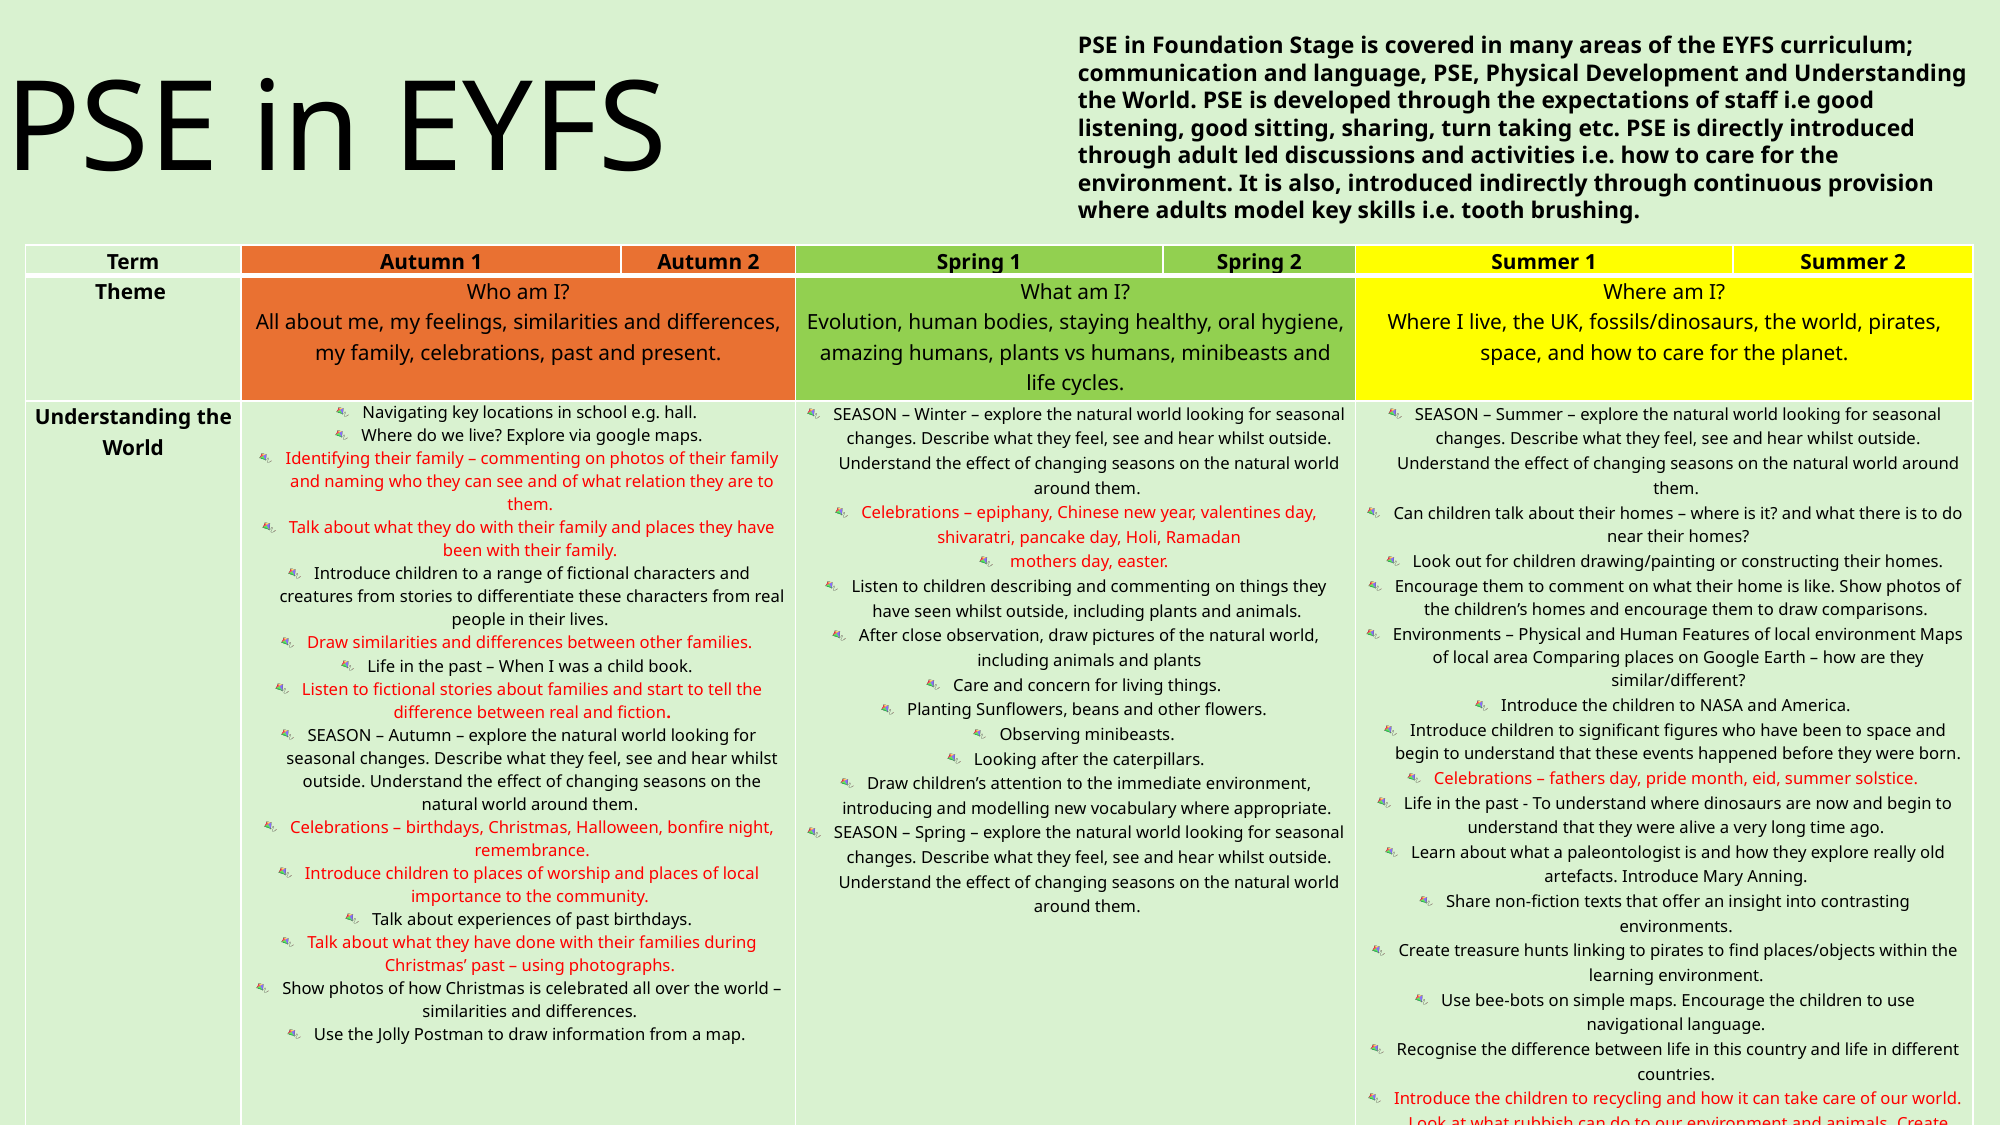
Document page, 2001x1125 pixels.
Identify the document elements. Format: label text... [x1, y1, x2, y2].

picture [1383, 846, 1395, 858]
picture [1413, 993, 1425, 1006]
picture [273, 682, 286, 695]
table_header Term [26, 246, 240, 273]
picture [838, 777, 851, 789]
picture [279, 636, 291, 649]
text_box PSE in EYFS [0, 0, 1199, 206]
table_header Spring 2 [1164, 246, 1355, 273]
picture [1365, 506, 1377, 519]
picture [276, 866, 289, 879]
table_header Autumn 2 [622, 246, 795, 273]
picture [334, 406, 347, 418]
table_header Spring 1 [796, 246, 1162, 273]
table_header Autumn 1 [242, 246, 620, 273]
table_header Summer 1 [1356, 246, 1732, 273]
picture [823, 580, 836, 592]
picture [971, 728, 984, 740]
table_header Summer 2 [1734, 246, 1972, 273]
table_cell What am I? Evolution, human bodies, staying healthy, oral hygiene, amazing humans, plants vs humans, minibeasts and life cycles. [796, 278, 1355, 400]
picture [833, 506, 845, 519]
picture [1368, 1043, 1381, 1055]
picture [1417, 895, 1430, 907]
table_cell Navigating key locations in school e.g. hall. Where do we live? Explore via google maps. Identifying their family – commenting on photos of their family and naming who they can see and of what relation they are to them. Talk about what they do with their family and places they have been with their family. Introduce children to a range of fictional characters and creatures from stories to differentiate these characters from real people in their lives. Draw similarities and differences between other families. Life in the past – When I was a child book. Listen to fictional stories about families and start to tell the difference between real and fiction. SEASON – Autumn – explore the natural world looking for seasonal changes. Describe what they feel, see and hear whilst outside. Understand the effect of changing seasons on the natural world around them. Celebrations – birthdays, Christmas, Halloween, bonfire night, remembrance. Introduce children to places of worship and places of local importance to the community. Talk about experiences of past birthdays. Talk about what they have done with their families during Christmas’ past – using photographs. Show photos of how Christmas is celebrated all over the world – similarities and differences. Use the Jolly Postman to draw information from a map. [242, 402, 795, 1125]
picture [262, 820, 274, 833]
table_cell Understanding the World [26, 402, 240, 1125]
picture [1375, 796, 1388, 809]
picture [339, 659, 351, 672]
table_cell Who am I? All about me, my feelings, similarities and differences, my family, celebrations, past and present. [242, 278, 795, 400]
picture [945, 752, 958, 765]
table_cell Theme [26, 278, 240, 400]
picture [279, 728, 292, 741]
picture [1405, 772, 1418, 784]
picture [343, 912, 356, 925]
text_box PSE in Foundation Stage is covered in many areas of the EYFS curriculum; communication and language, PSE, Physical Development and Understanding the World. PSE is developed through the expectations of staff i.e good listening, good sitting, sharing, turn taking etc. PSE is directly introduced through adult led discussions and activities i.e. how to care for the environment. It is also, introduced indirectly through continuous provision where adults model key skills i.e. tooth brushing. [1063, 23, 2000, 231]
picture [285, 1028, 298, 1040]
picture [1364, 628, 1377, 640]
picture [805, 407, 817, 420]
picture [1366, 580, 1379, 592]
picture [805, 826, 818, 839]
picture [830, 629, 843, 642]
picture [1382, 724, 1394, 737]
table_cell SEASON – Winter – explore the natural world looking for seasonal changes. Describe what they feel, see and hear whilst outside. Understand the effect of changing seasons on the natural world around them. Celebrations – epiphany, Chinese new year, valentines day, shivaratri, pancake day, Holi, Ramadan mothers day, easter. Listen to children describing and commenting on things they have seen whilst outside, including plants and animals. After close observation, draw pictures of the natural world, including animals and plants Care and concern for living things. Planting Sunflowers, beans and other flowers. Observing minibeasts. Looking after the caterpillars. Draw children’s attention to the immediate environment, introducing and modelling new vocabulary where appropriate. SEASON – Spring – explore the natural world looking for seasonal changes. Describe what they feel, see and hear whilst outside. Understand the effect of changing seasons on the natural world around them. [796, 402, 1355, 1125]
picture [333, 429, 346, 441]
picture [924, 678, 937, 691]
picture [1366, 1092, 1378, 1104]
picture [1384, 555, 1397, 567]
picture [286, 567, 298, 580]
picture [254, 982, 266, 994]
table_cell SEASON – Summer – explore the natural world looking for seasonal changes. Describe what they feel, see and hear whilst outside. Understand the effect of changing seasons on the natural world around them. Can children talk about their homes – where is it? and what there is to do near their homes? Look out for children drawing/painting or constructing their homes. Encourage them to comment on what their home is like. Show photos of the children’s homes and encourage them to draw comparisons. Environments – Physical and Human Features of local environment Maps of local area Comparing places on Google Earth – how are they similar/different? Introduce the children to NASA and America. Introduce children to significant figures who have been to space and begin to understand that these events happened before they were born. Celebrations – fathers day, pride month, eid, summer solstice. Life in the past - To understand where dinosaurs are now and begin to understand that they were alive a very long time ago. Learn about what a paleontologist is and how they explore really old artefacts. Introduce Mary Anning. Share non-fiction texts that offer an insight into contrasting environments. Create treasure hunts linking to pirates to find places/objects within the learning environment. Use bee-bots on simple maps. Encourage the children to use navigational language. Recognise the difference between life in this country and life in different countries. Introduce the children to recycling and how it can take care of our world. Look at what rubbish can do to our environment and animals. Create opportunities to discuss how we care for the natural world around us. [1356, 402, 1972, 1125]
picture [879, 703, 891, 716]
picture [279, 936, 291, 948]
table_cell Where am I? Where I live, the UK, fossils/dinosaurs, the world, pirates, space, and how to care for the planet. [1356, 278, 1972, 400]
picture [257, 452, 270, 464]
picture [977, 555, 990, 568]
picture [1473, 699, 1485, 712]
picture [1370, 944, 1383, 957]
picture [260, 521, 273, 534]
picture [1386, 407, 1399, 420]
